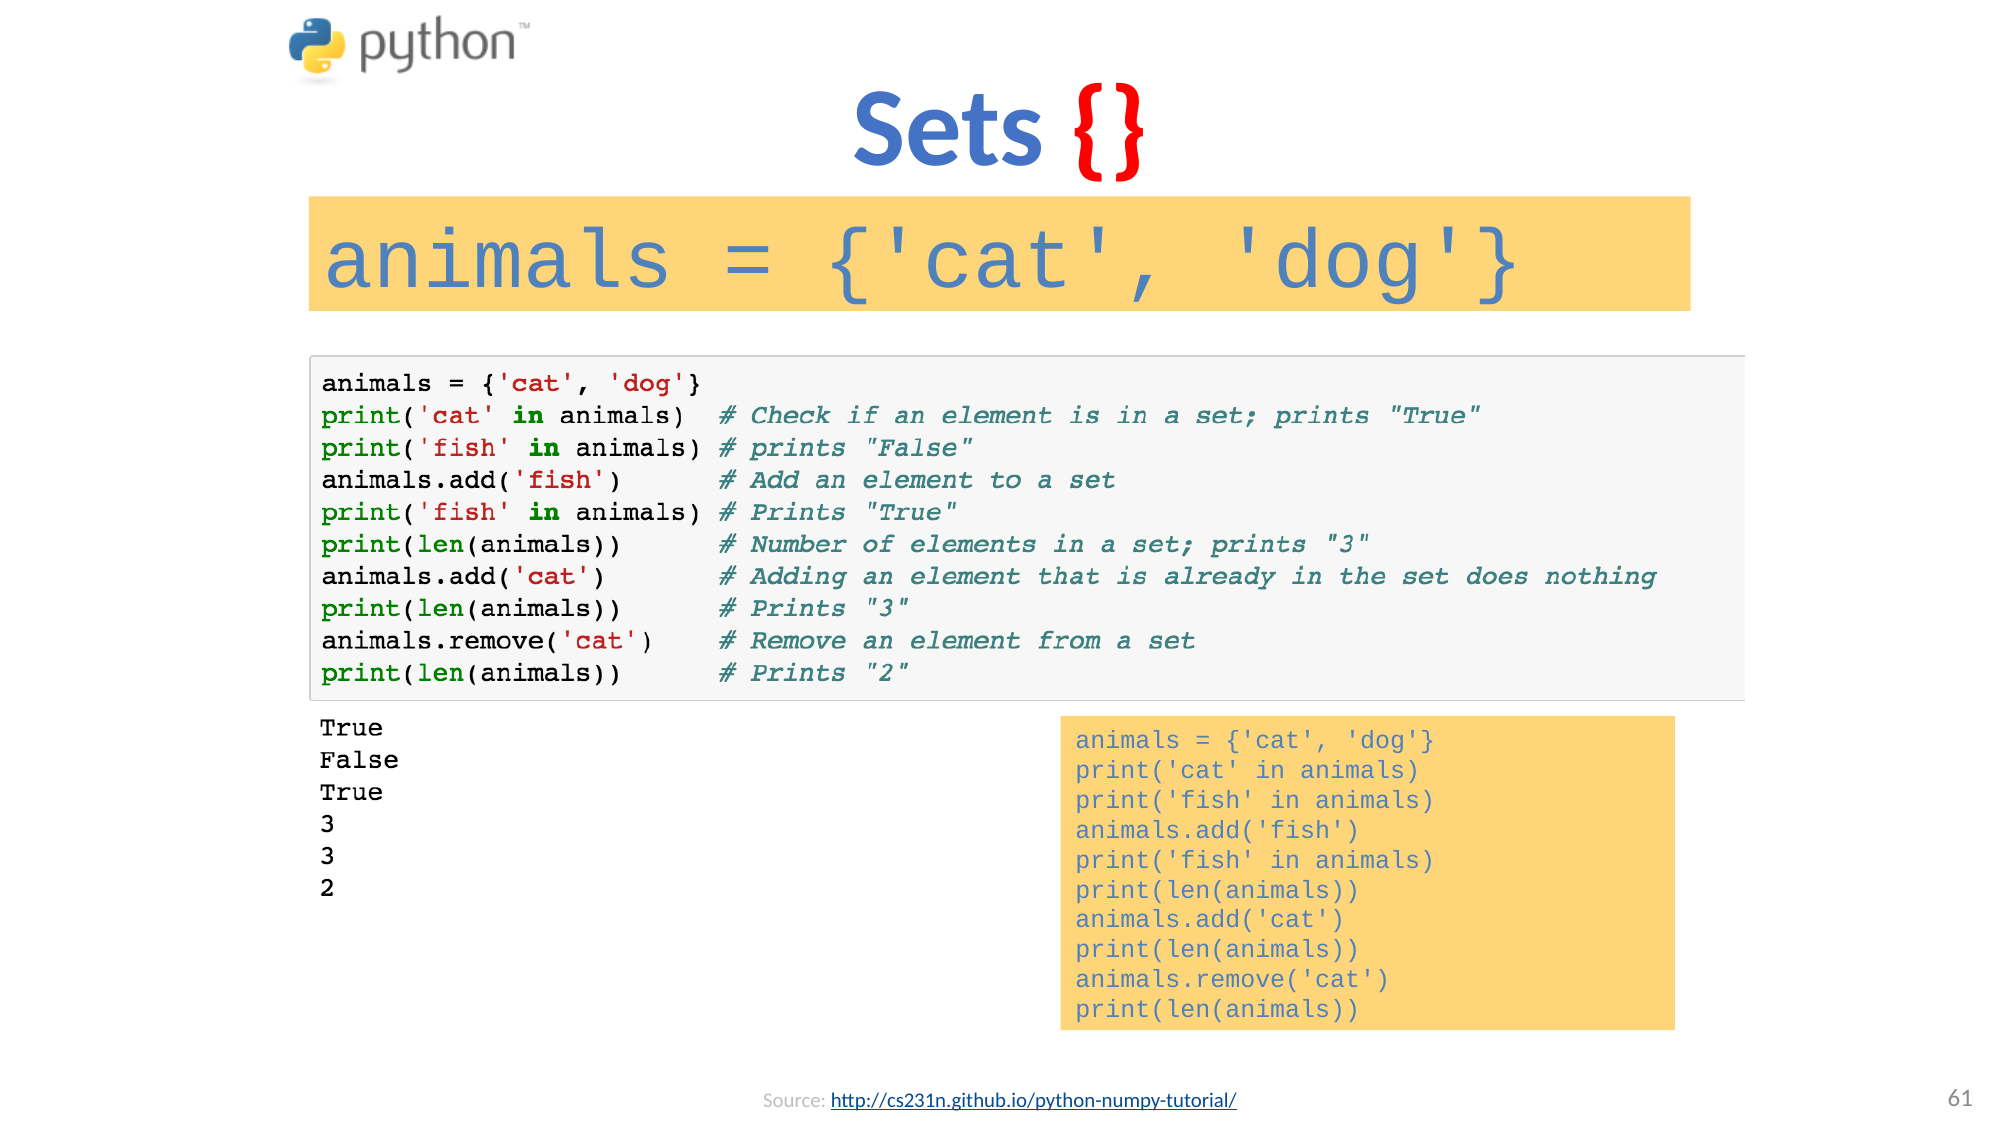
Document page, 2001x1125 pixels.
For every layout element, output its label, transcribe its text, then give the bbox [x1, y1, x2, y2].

picture [303, 353, 1745, 909]
text_box animals = {'cat', 'dog'} print('cat' in animals) print('fish' in animals) animals.add('fish') print('fish' in animals) print(len(animals)) animals.add('cat') print(len(animals)) animals.remove('cat') print(len(animals)) [1060, 909, 1675, 1031]
title Sets {} [324, 45, 1675, 196]
slide_number 61 [1830, 1076, 1989, 1116]
picture [249, 1, 553, 104]
text_box Source: http://cs231n.github.io/python-numpy-tutorial/ [511, 1079, 1489, 1119]
text_box animals = {'cat', 'dog'} [308, 196, 1691, 311]
